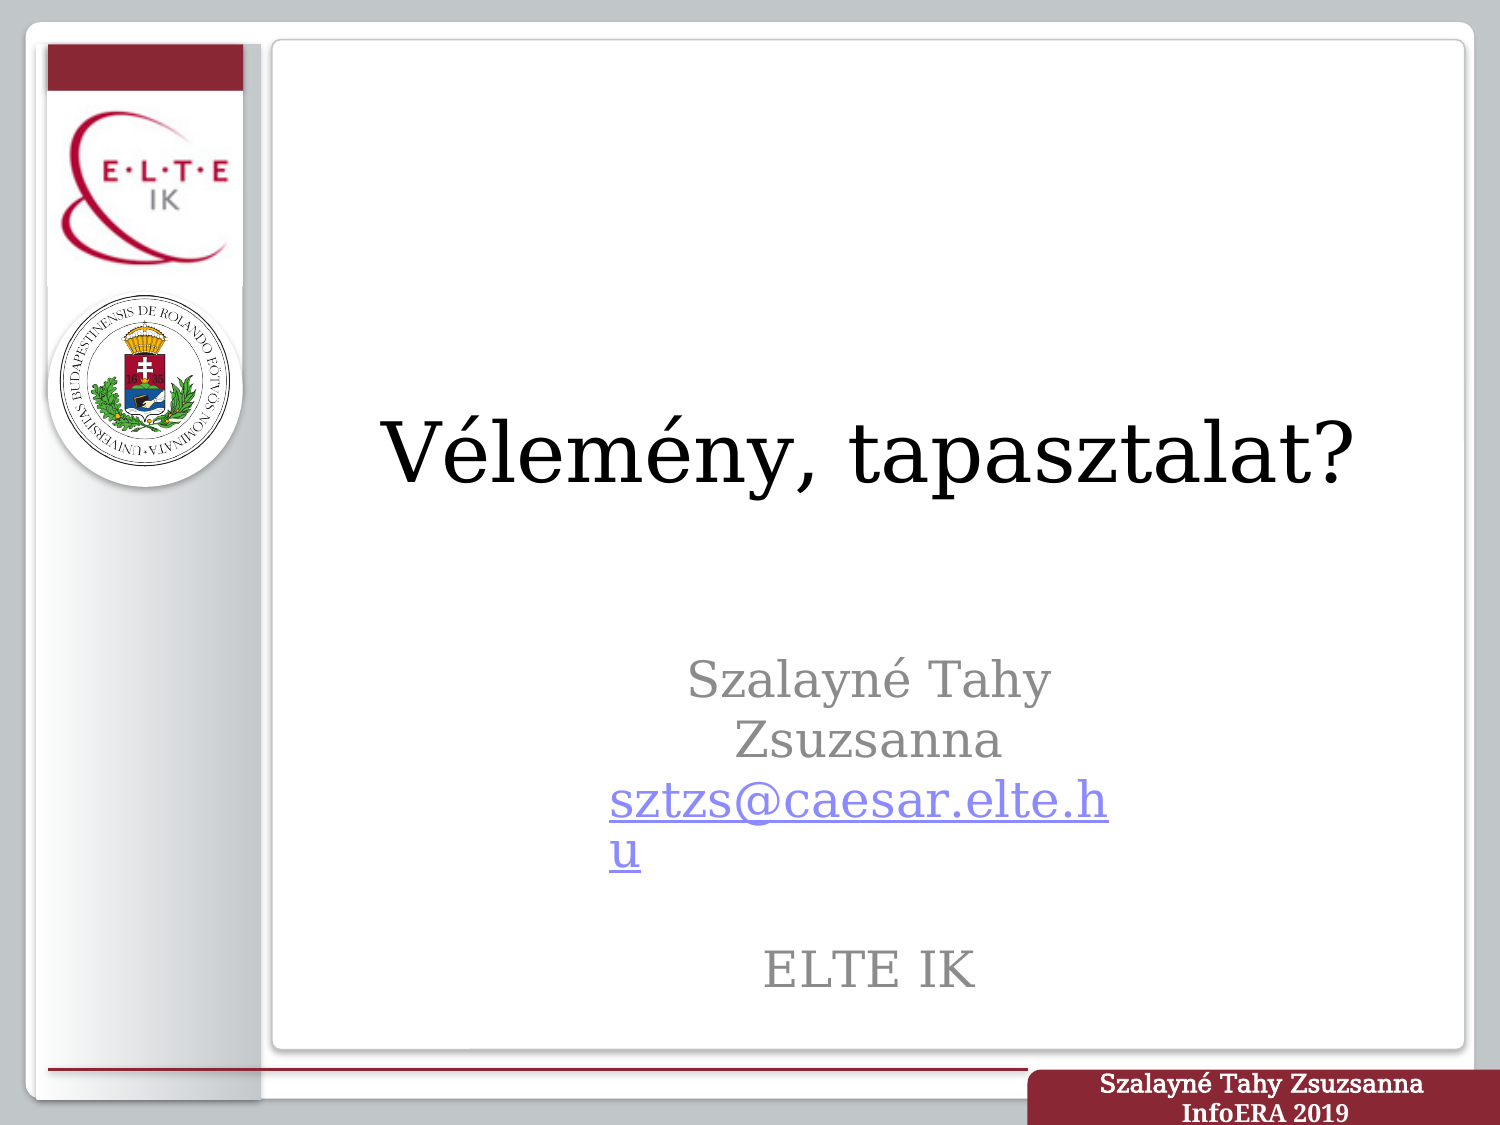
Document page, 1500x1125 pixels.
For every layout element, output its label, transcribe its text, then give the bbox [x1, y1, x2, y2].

subtitle Szalayné Tahy Zsuzsanna sztzs@caesar.elte.hu ELTE IK [593, 639, 1145, 924]
picture [59, 295, 231, 467]
picture [47, 91, 243, 286]
title Vélemény, tapasztalat? [301, 306, 1437, 591]
footer Szalayné Tahy Zsuzsanna InfoERA 2019 [1026, 1068, 1500, 1125]
